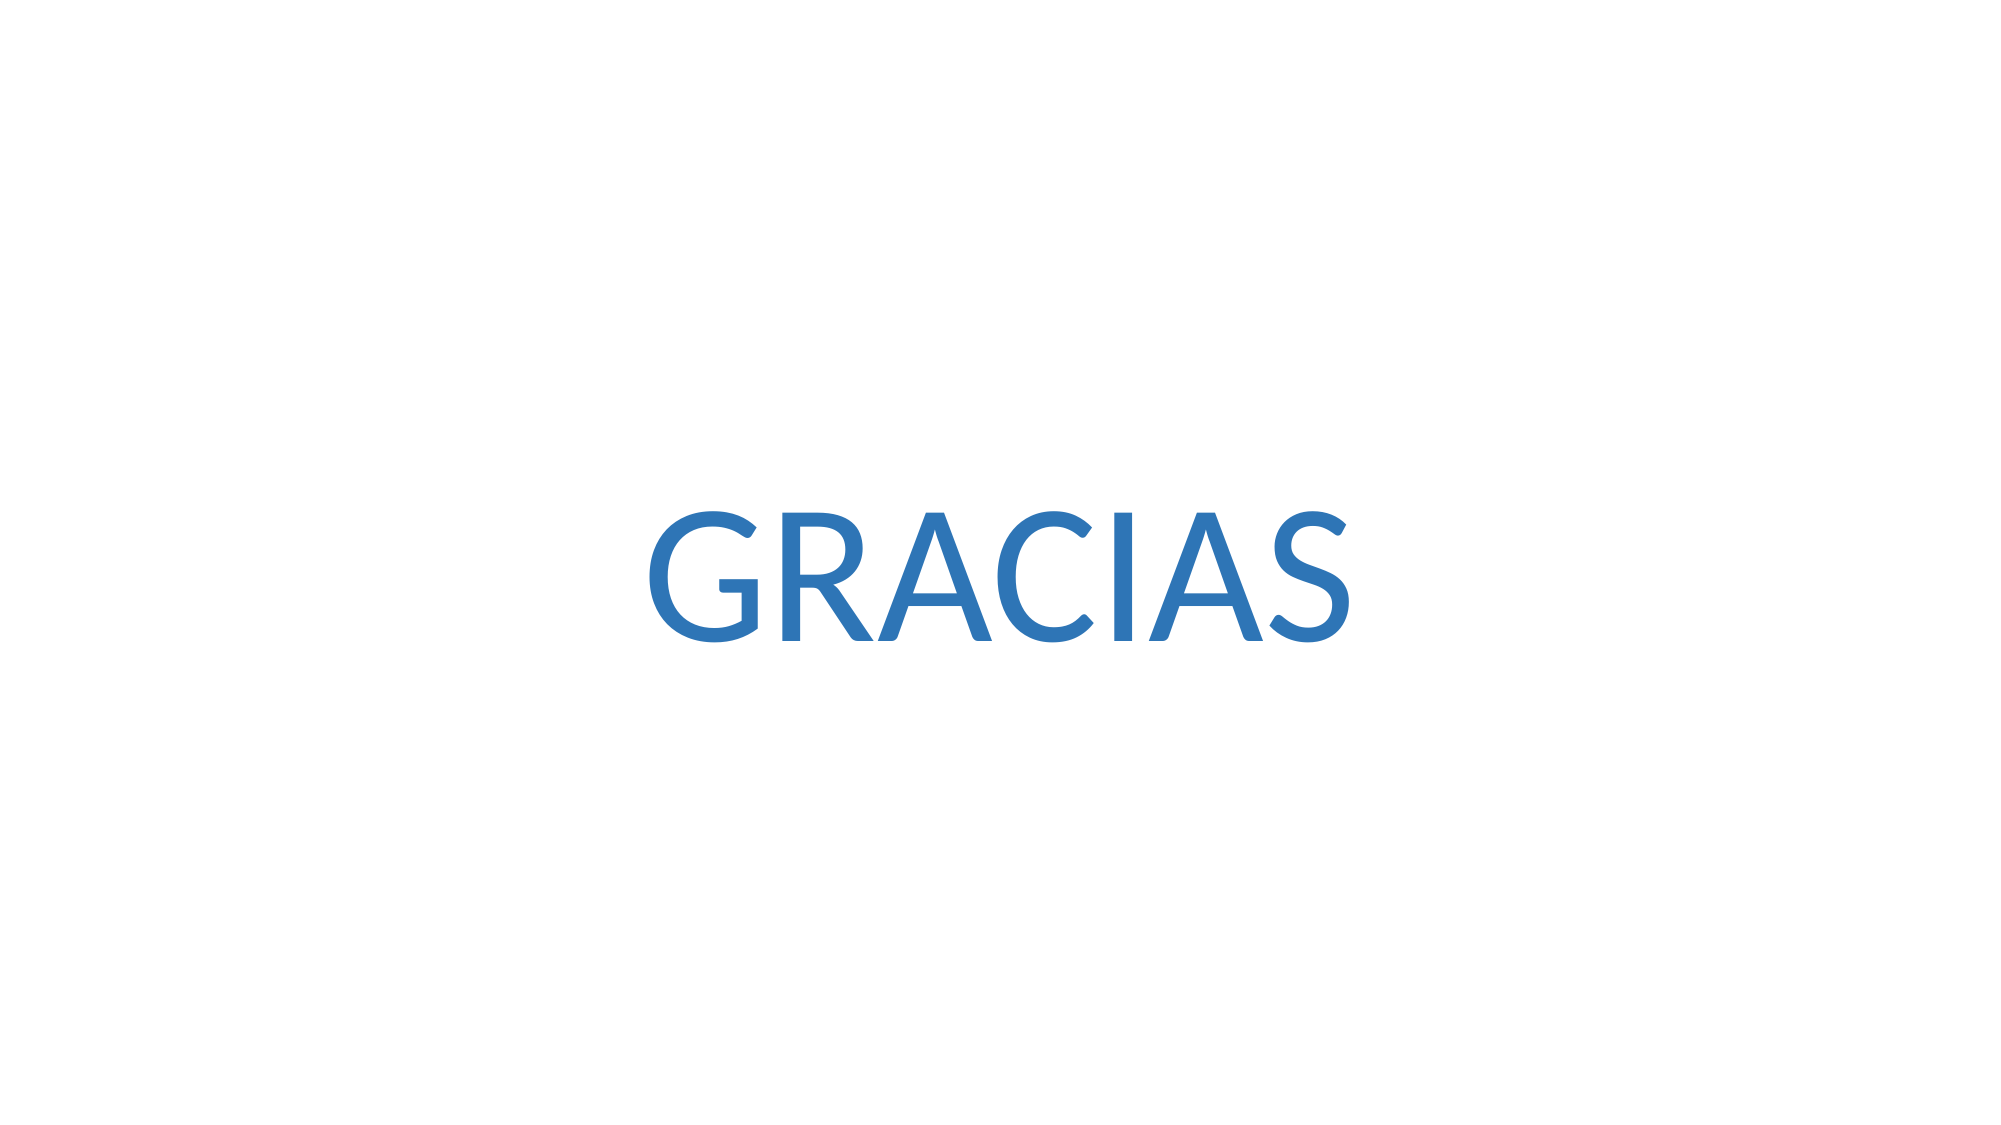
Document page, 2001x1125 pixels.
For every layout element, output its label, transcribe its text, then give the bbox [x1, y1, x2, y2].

text_box GRACIAS [628, 433, 1372, 689]
